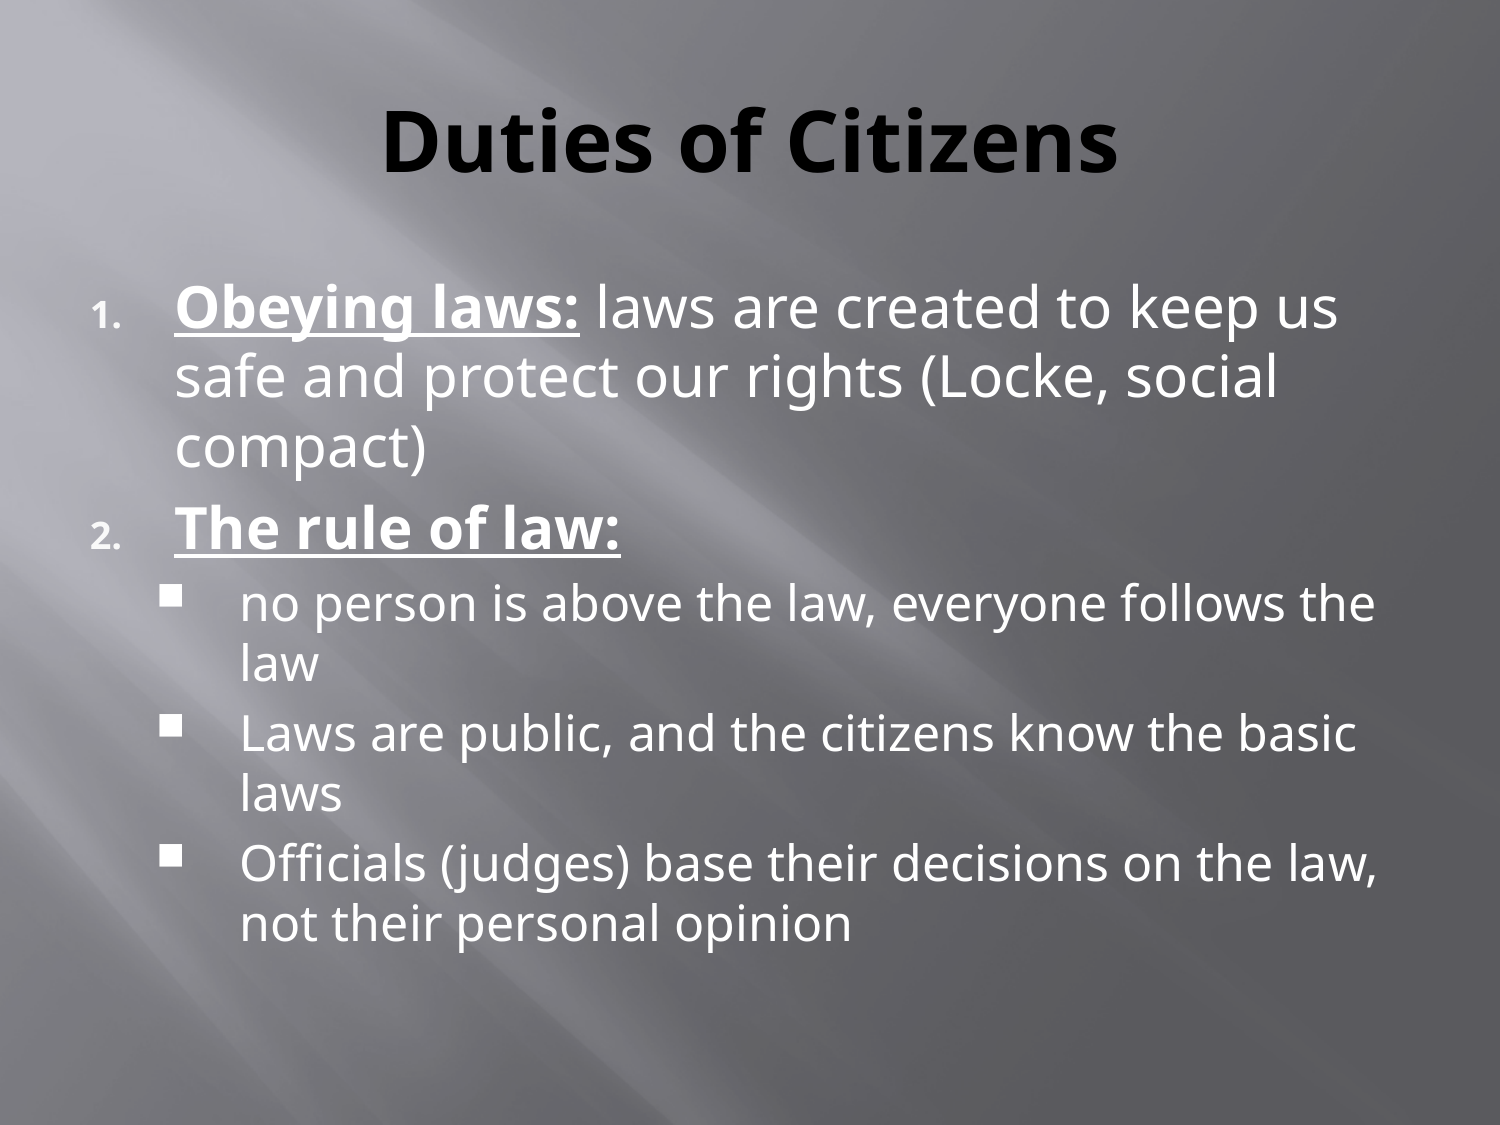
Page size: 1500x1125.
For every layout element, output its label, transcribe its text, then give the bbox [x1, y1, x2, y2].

title Duties of Citizens [75, 45, 1425, 233]
list Obeying laws: laws are created to keep us safe and protect our rights (Locke, social compact) The rule of law: no person is above the law, everyone follows the law Laws are public, and the citizens know the basic laws Officials (judges) base their decisions on the law, not their personal opinion [75, 262, 1425, 1035]
